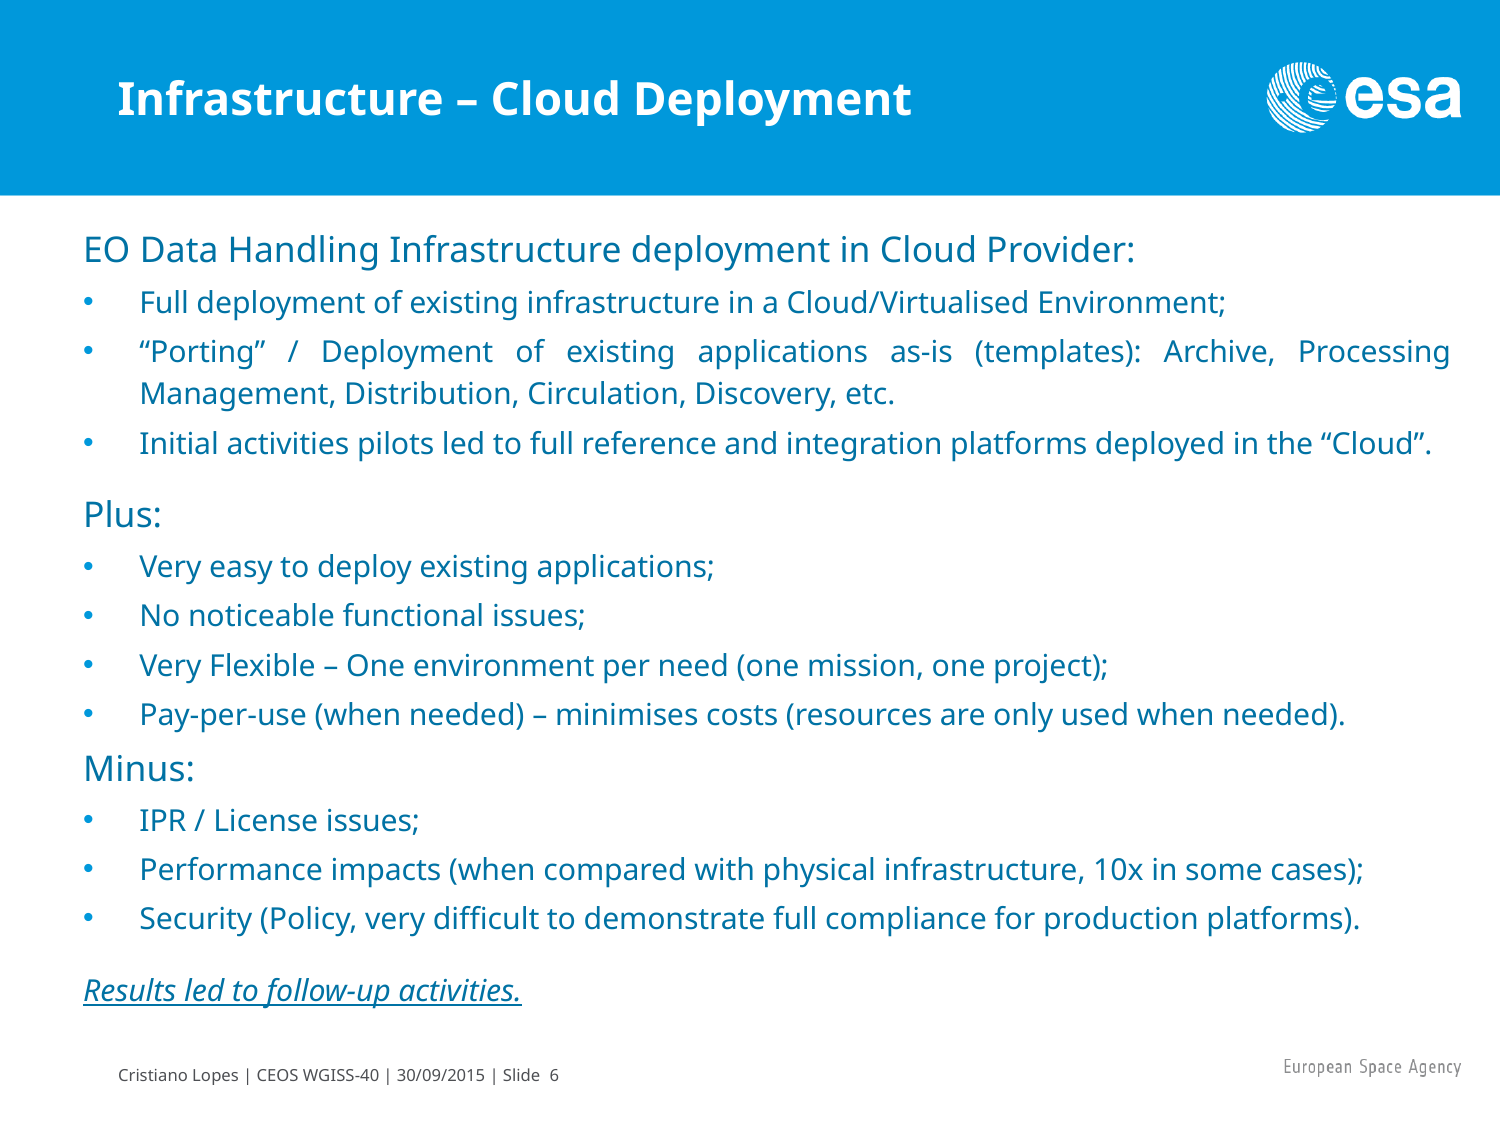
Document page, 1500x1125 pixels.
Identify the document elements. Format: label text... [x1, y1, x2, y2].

picture [1264, 1051, 1500, 1090]
title Infrastructure – Cloud Deployment [102, 62, 1105, 133]
picture [1268, 92, 1274, 103]
picture [1279, 64, 1298, 86]
picture [1291, 126, 1299, 131]
picture [1268, 102, 1275, 112]
picture [1287, 118, 1297, 125]
list EO Data Handling Infrastructure deployment in Cloud Provider: Full deployment of existing infrastructure in a Cloud/Virtualised Environment; “Porting” / Deployment of existing applications as-is (templates): Archive, Processing Management, Distribution, Circulation, Discovery, etc. Initial activities pilots led to full reference and integration platforms deployed in the “Cloud”. Plus: Very easy to deploy existing applications; No noticeable functional issues; Very Flexible – One environment per need (one mission, one project); Pay-per-use (when needed) – minimises costs (resources are only used when needed). Minus: IPR / License issues; Performance impacts (when compared with physical infrastructure, 10x in some cases); Security (Policy, very difficult to demonstrate full compliance for production platforms). Results led to follow-up activities. [68, 212, 1466, 1049]
picture [1276, 74, 1280, 88]
picture [1272, 79, 1278, 94]
picture [1388, 78, 1420, 118]
picture [1291, 98, 1300, 107]
picture [1426, 78, 1460, 118]
picture [1283, 85, 1288, 95]
picture [1279, 111, 1286, 117]
picture [1270, 85, 1274, 95]
picture [1275, 98, 1284, 110]
picture [1292, 111, 1300, 117]
picture [1346, 78, 1382, 118]
